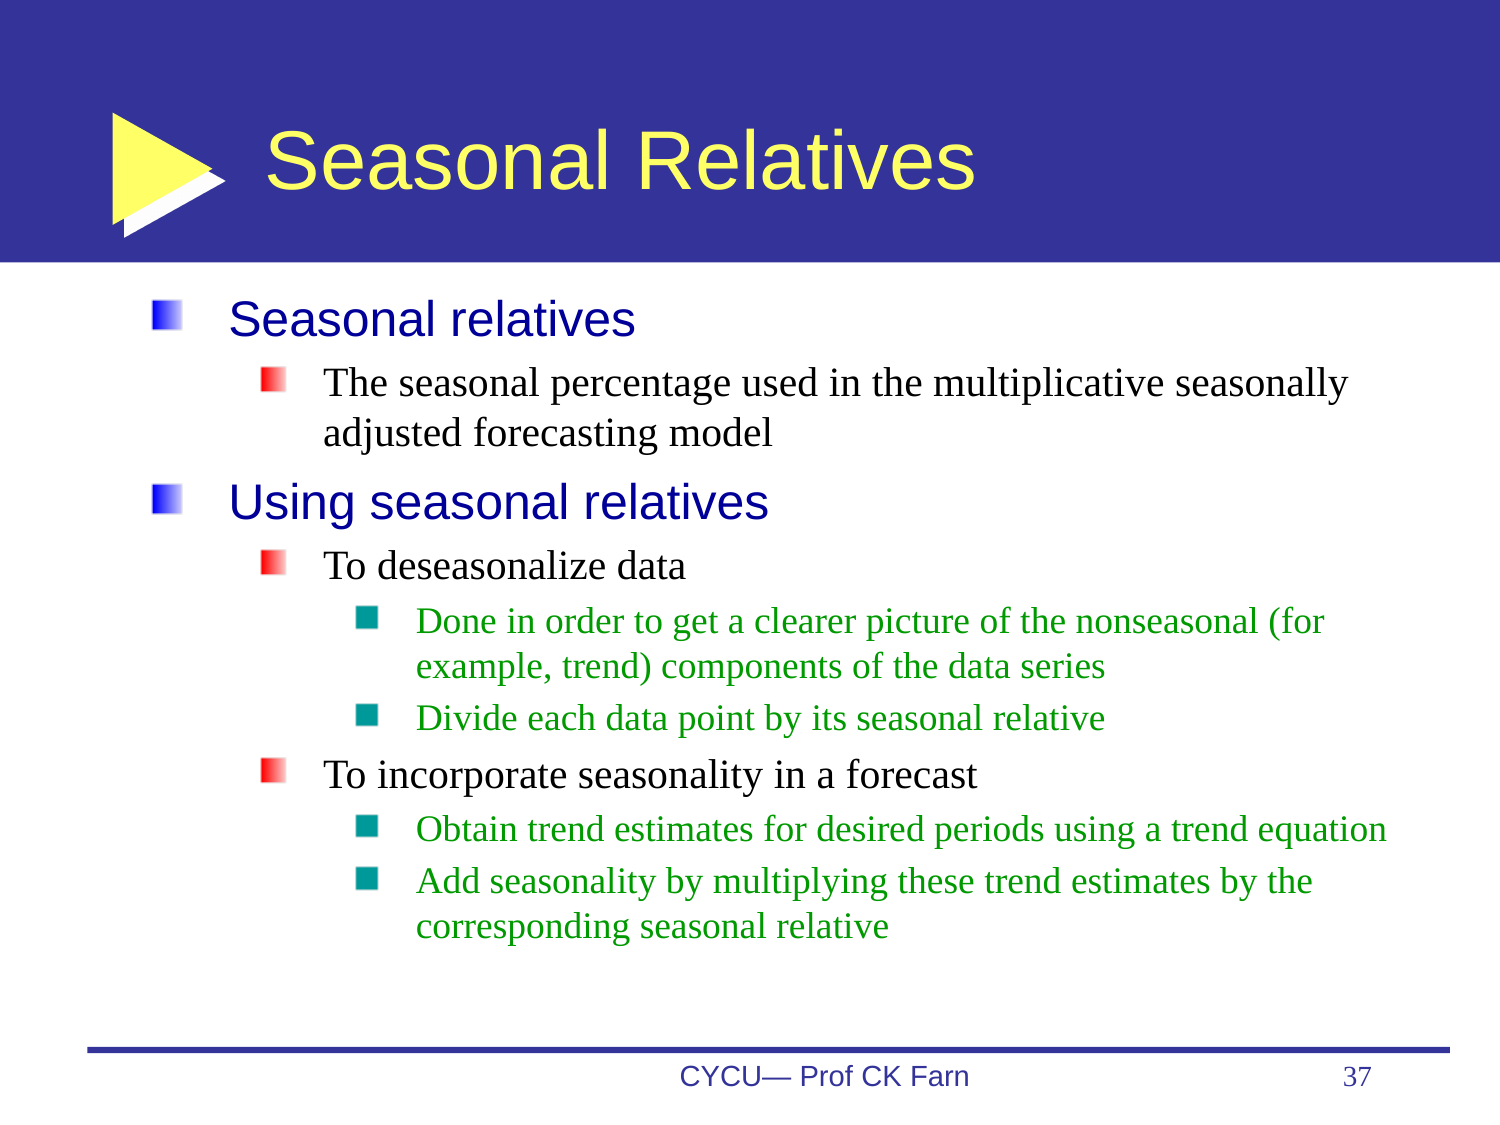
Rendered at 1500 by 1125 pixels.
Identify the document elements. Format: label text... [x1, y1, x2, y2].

picture [259, 756, 289, 786]
list Seasonal relatives The seasonal percentage used in the multiplicative seasonally adjusted forecasting model Using seasonal relatives To deseasonalize data Done in order to get a clearer picture of the nonseasonal (for example, trend) components of the data series Divide each data point by its seasonal relative To incorporate seasonality in a forecast Obtain trend estimates for desired periods using a trend equation Add seasonality by multiplying these trend estimates by the corresponding seasonal relative [135, 278, 1411, 954]
picture [354, 604, 381, 632]
footer CYCU— Prof CK Farn [587, 1050, 1063, 1125]
picture [354, 813, 381, 840]
picture [354, 702, 381, 729]
title Seasonal Relatives [249, 62, 1388, 250]
picture [259, 365, 289, 395]
picture [354, 865, 381, 893]
slide_number 37 [1074, 1050, 1388, 1125]
picture [259, 548, 289, 578]
picture [150, 482, 186, 518]
picture [150, 298, 186, 334]
